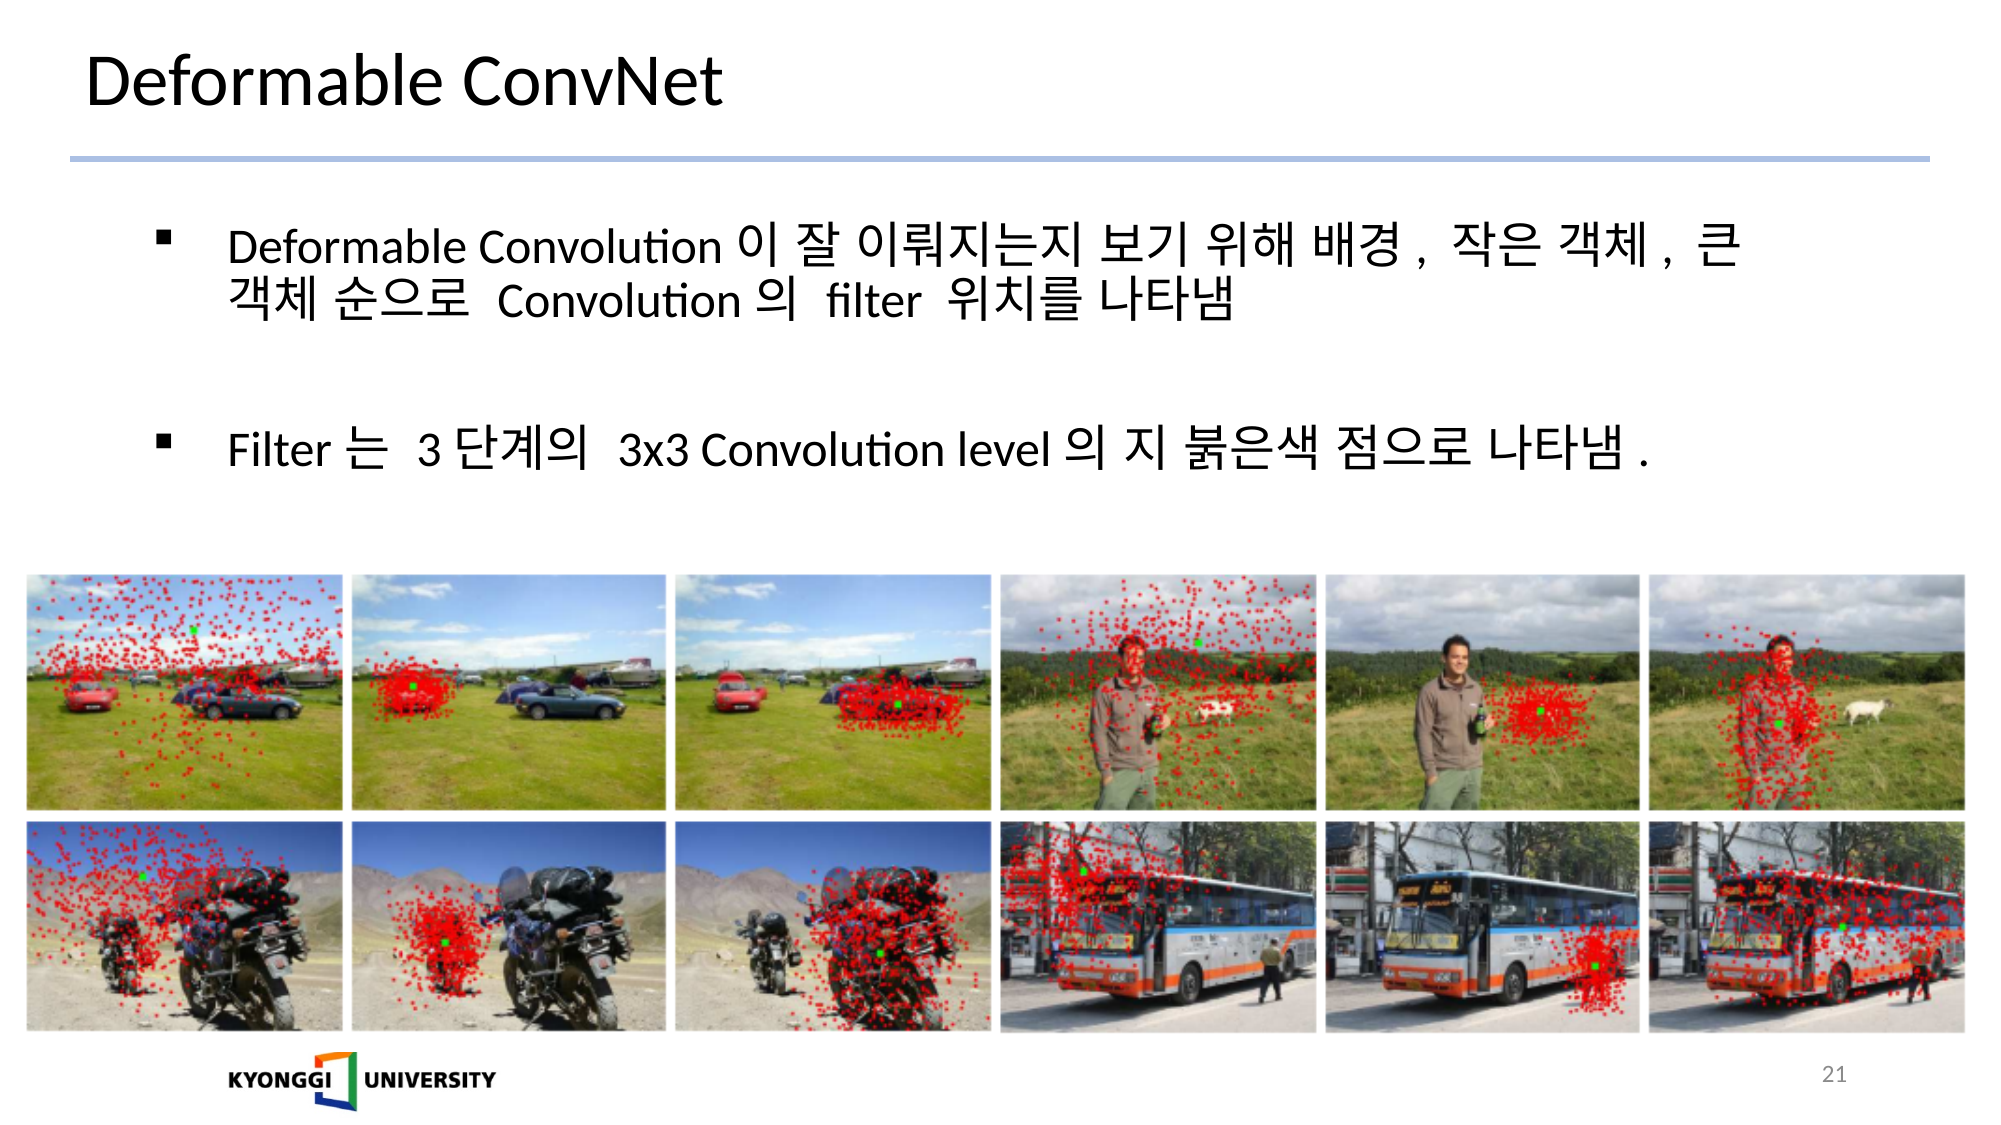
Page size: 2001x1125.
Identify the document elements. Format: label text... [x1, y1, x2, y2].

title Deformable ConvNet [70, 0, 1796, 190]
picture [16, 562, 1984, 1122]
slide_number 21 [1412, 1052, 1863, 1103]
